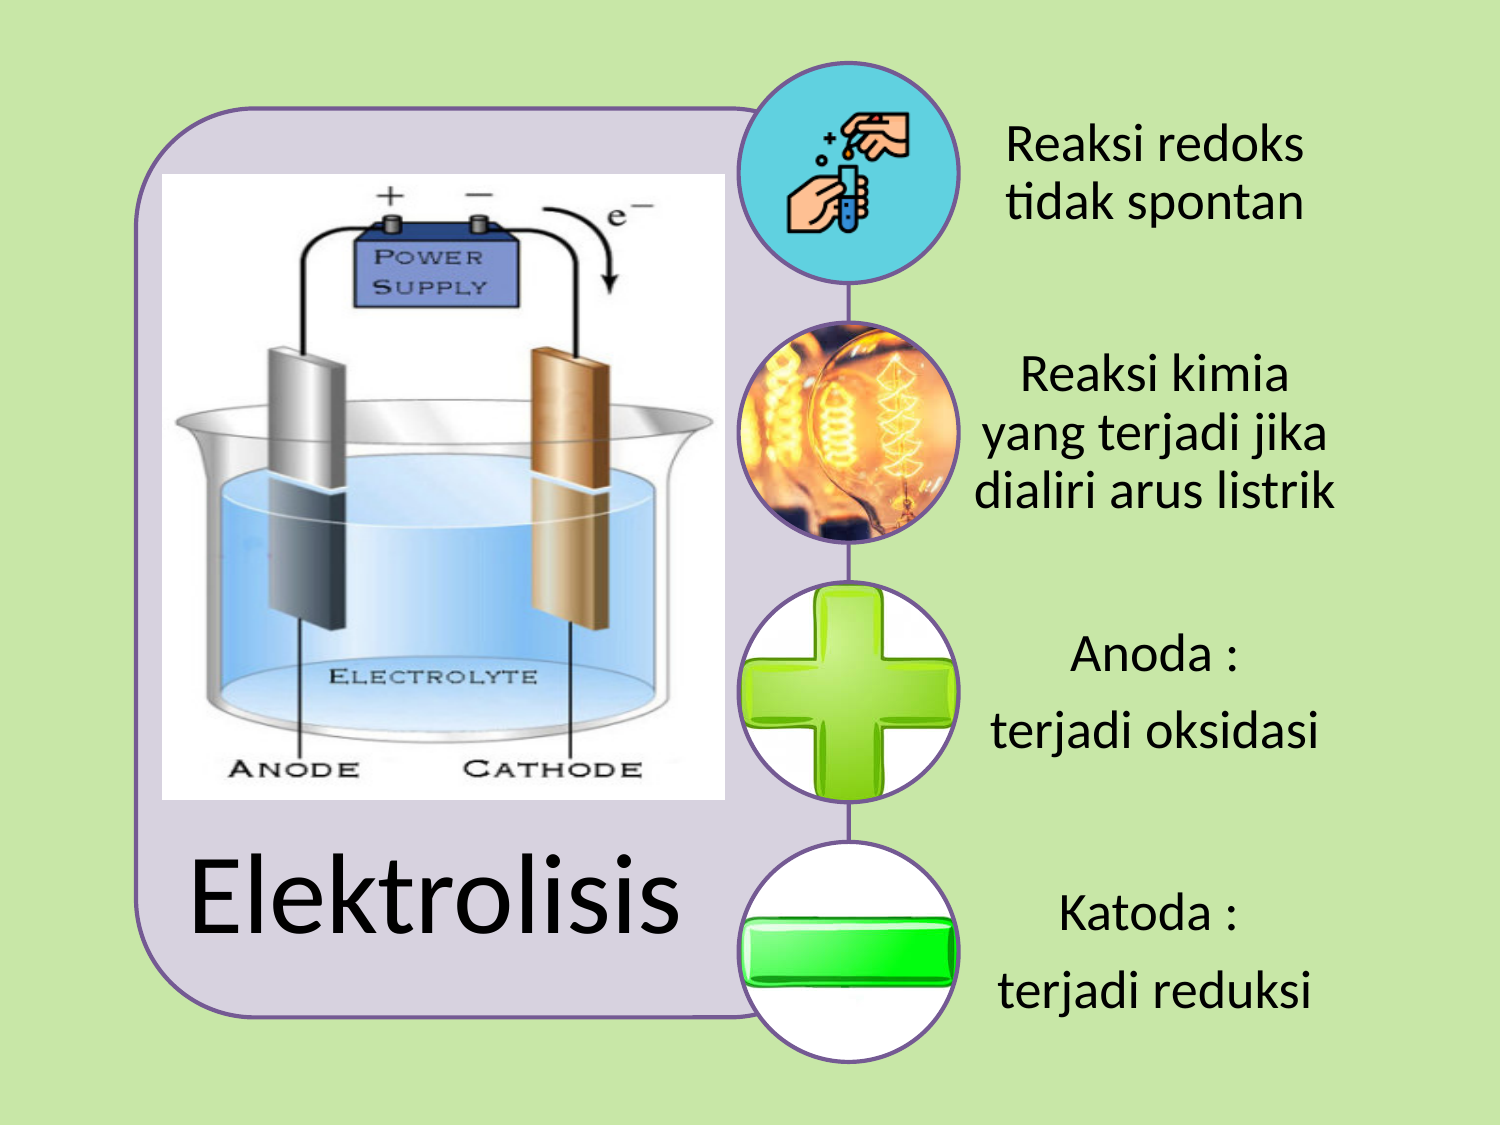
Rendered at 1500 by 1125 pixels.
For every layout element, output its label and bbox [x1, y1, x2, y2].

picture [162, 174, 726, 801]
text_box [74, 62, 1413, 1063]
